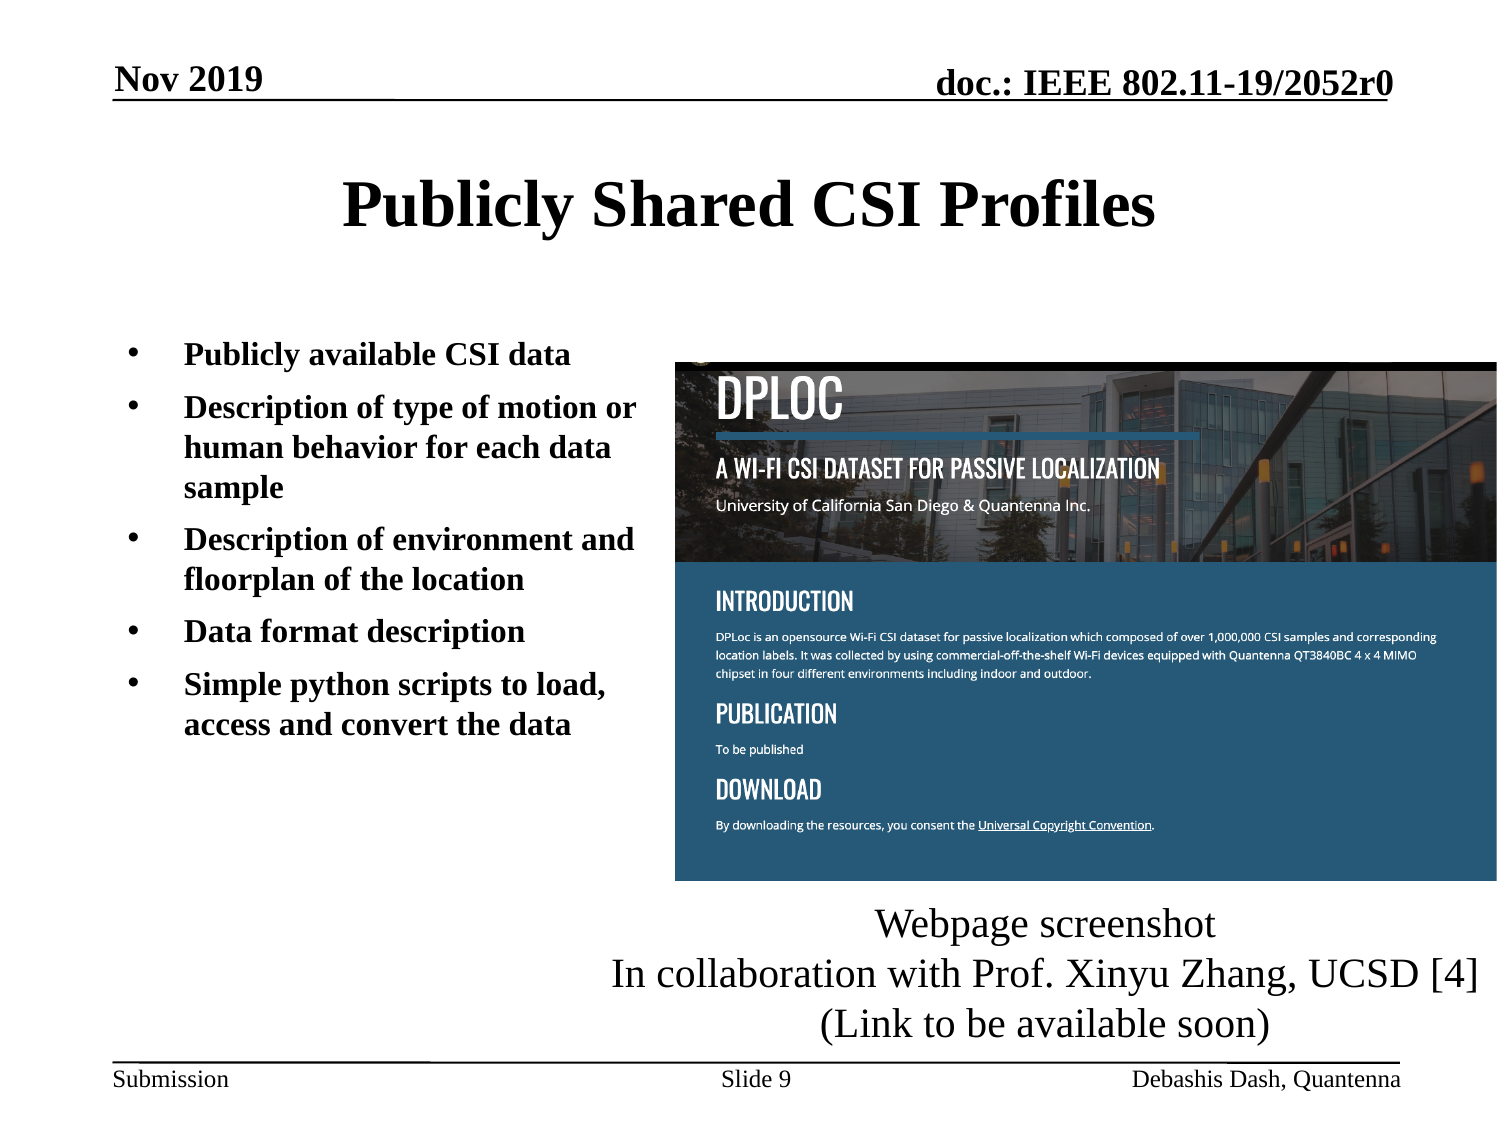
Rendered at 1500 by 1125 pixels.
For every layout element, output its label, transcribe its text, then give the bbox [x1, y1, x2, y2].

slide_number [114, 54, 423, 100]
list Publicly available CSI data Description of type of motion or human behavior for each data sample Description of environment and floorplan of the location Data format description Simple python scripts to load, access and convert the data [112, 324, 676, 1000]
title Publicly Shared CSI Profiles [112, 112, 1388, 288]
text_box Webpage screenshot In collaboration with Prof. Xinyu Zhang, UCSD [4] (Link to be available soon) [596, 888, 1495, 1053]
picture [674, 362, 1497, 881]
slide_number Slide 9 [712, 1061, 800, 1123]
footer Debashis Dash, Quantenna [878, 1061, 1402, 1093]
